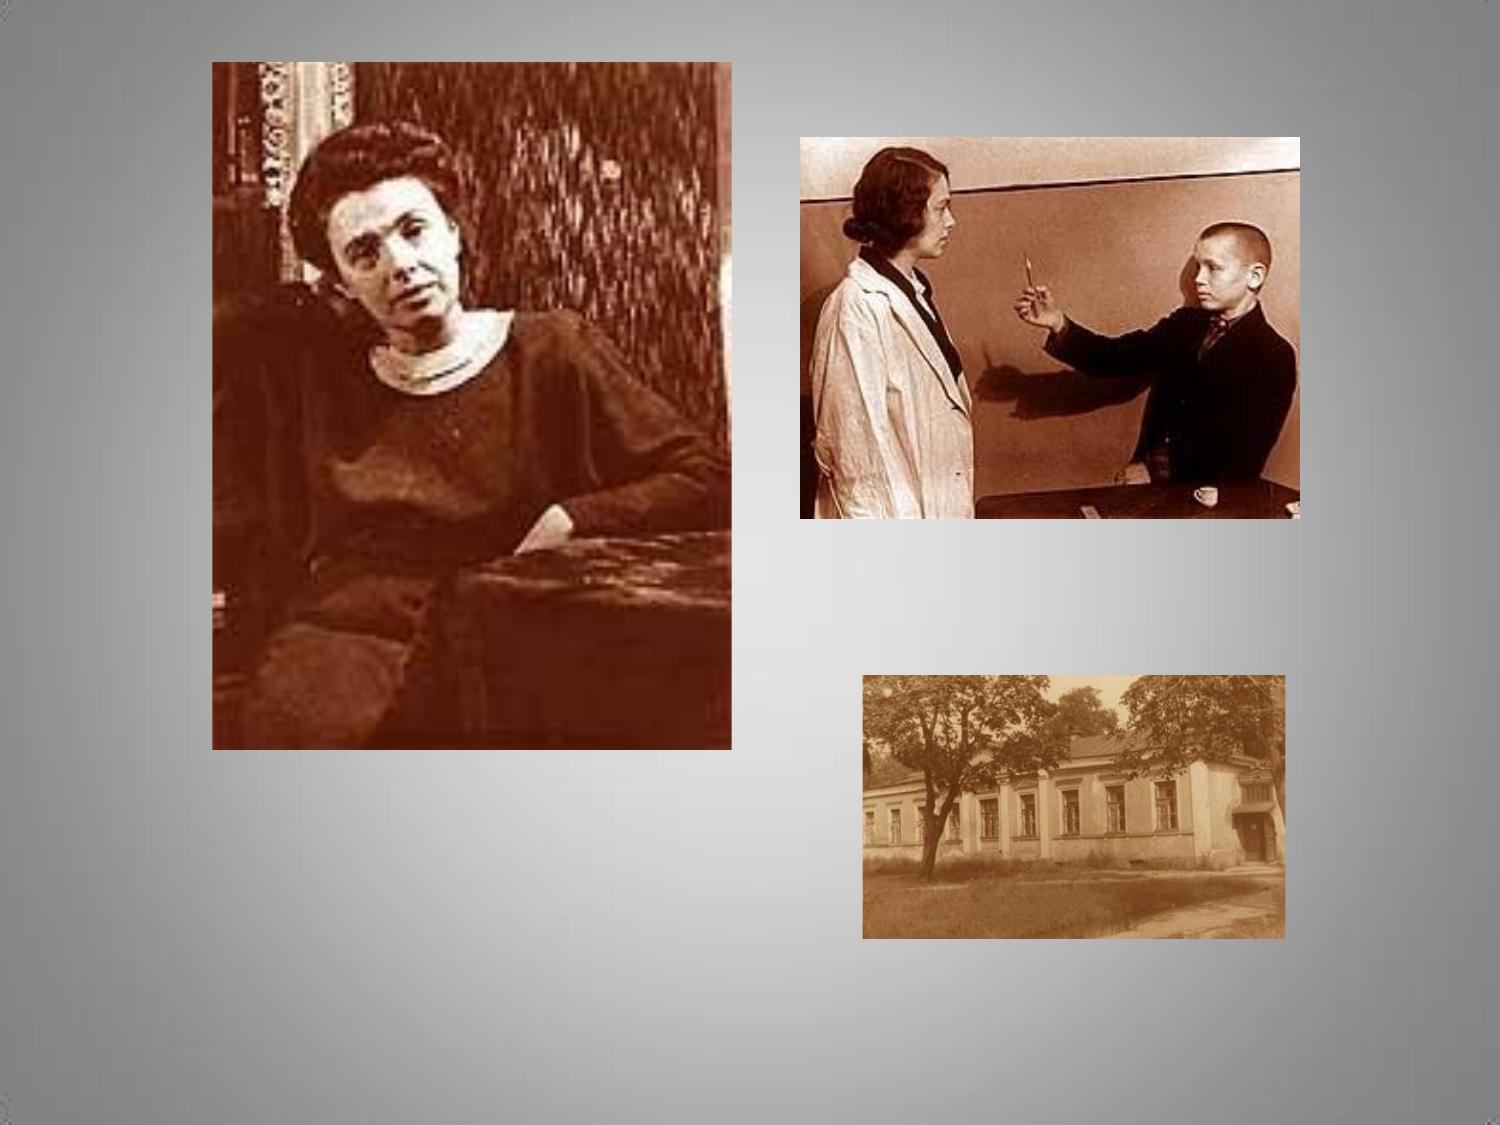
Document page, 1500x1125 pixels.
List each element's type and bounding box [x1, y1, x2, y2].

picture [0, 0, 1500, 1125]
text_box [862, 675, 1286, 939]
text_box [800, 137, 1300, 519]
text_box [212, 62, 732, 750]
